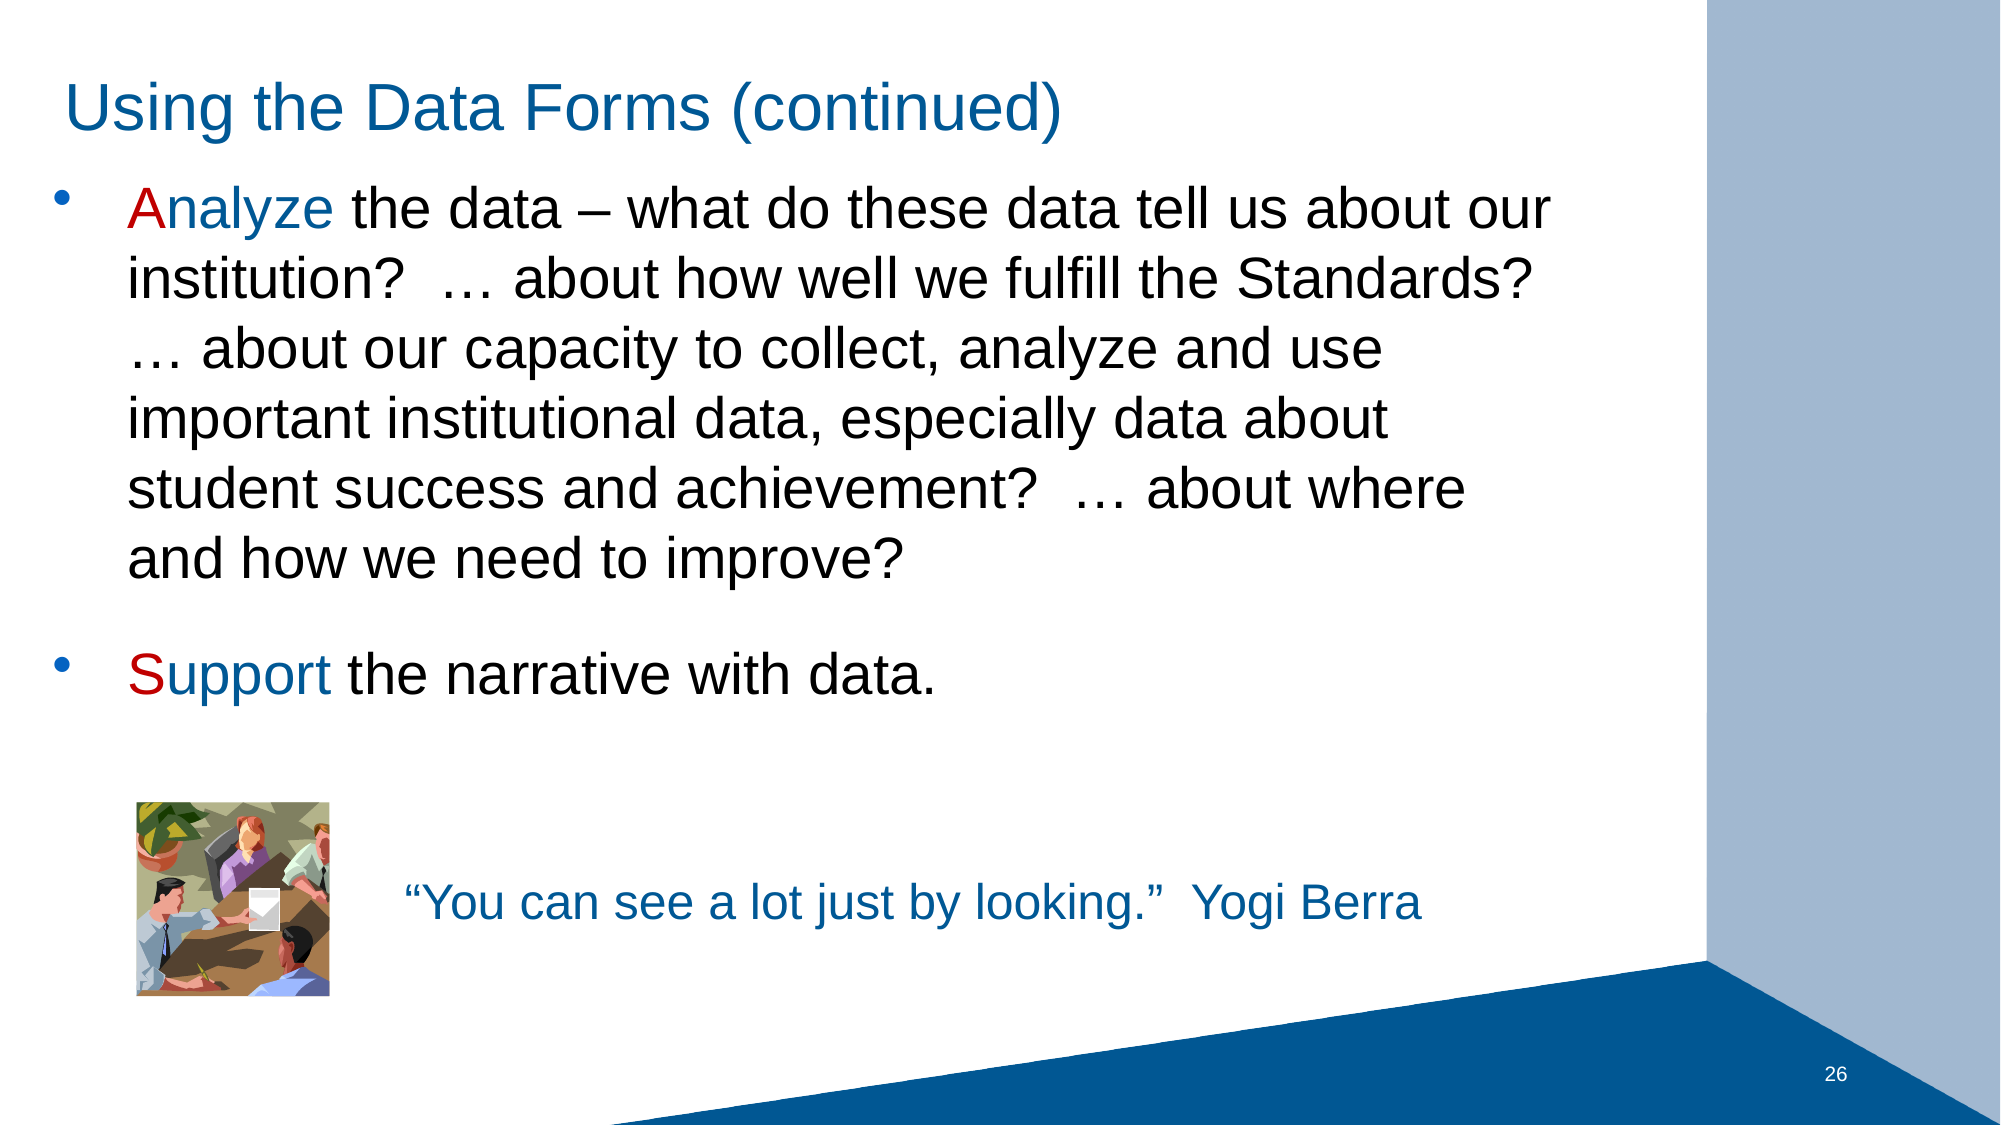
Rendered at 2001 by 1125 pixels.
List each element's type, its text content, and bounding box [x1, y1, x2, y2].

text_box Analyze the data – what do these data tell us about our institution? … about how well we fulfill the Standards? … about our capacity to collect, analyze and use important institutional data, especially data about student success and achievement? … about where and how we need to improve? Support the narrative with data. [37, 162, 1584, 714]
slide_number 26 [1412, 1042, 1863, 1103]
picture [0, 0, 2001, 1125]
title Using the Data Forms (continued) [49, 0, 1775, 218]
text_box “You can see a lot just by looking.” Yogi Berra [350, 862, 1438, 938]
